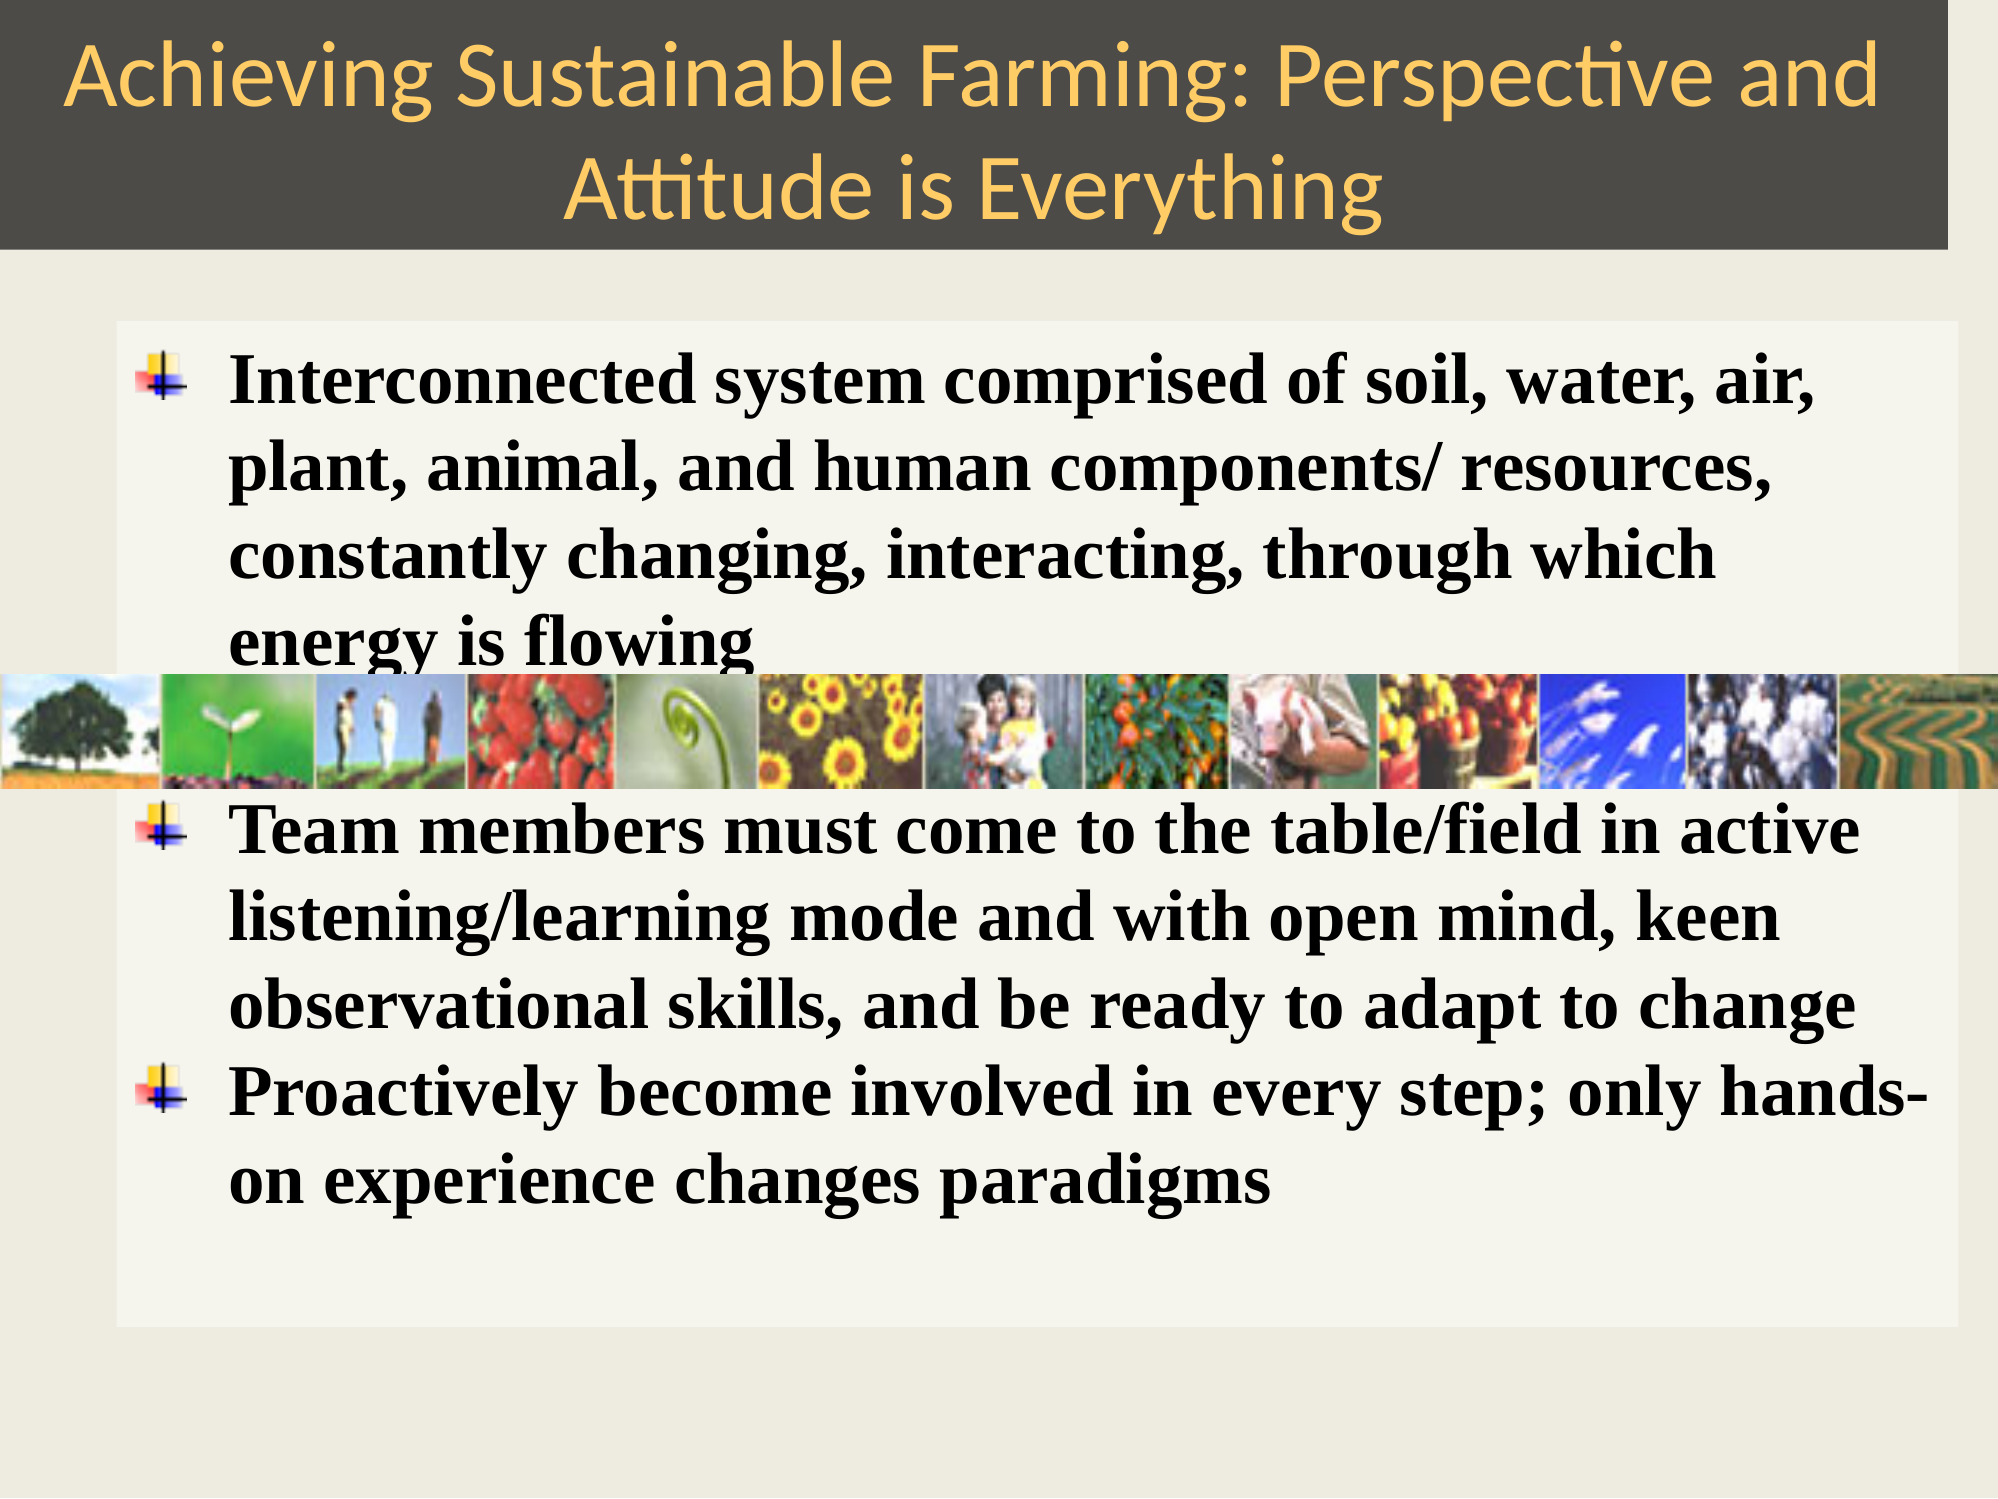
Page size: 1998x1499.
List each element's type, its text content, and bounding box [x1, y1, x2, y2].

text_box Interconnected system comprised of soil, water, air, plant, animal, and human components/ resources, constantly changing, interacting, through which energy is flowing Team members must come to the table/field in active listening/learning mode and with open mind, keen observational skills, and be ready to adapt to change Proactively become involved in every step; only hands-on experience changes paradigms [116, 800, 1959, 1328]
picture [135, 1060, 187, 1113]
picture [135, 798, 187, 850]
title Achieving Sustainable Farming: Perspective and Attitude is Everything [0, 0, 1948, 250]
text_box Interconnected system comprised of soil, water, air, plant, animal, and human components/ resources, constantly changing, interacting, through which energy is flowing Team members must come to the table/field in active listening/learning mode and with open mind, keen observational skills, and be ready to adapt to change Proactively become involved in every step; only hands-on experience changes paradigms [116, 320, 1959, 671]
picture [0, 673, 1998, 789]
picture [135, 348, 187, 400]
